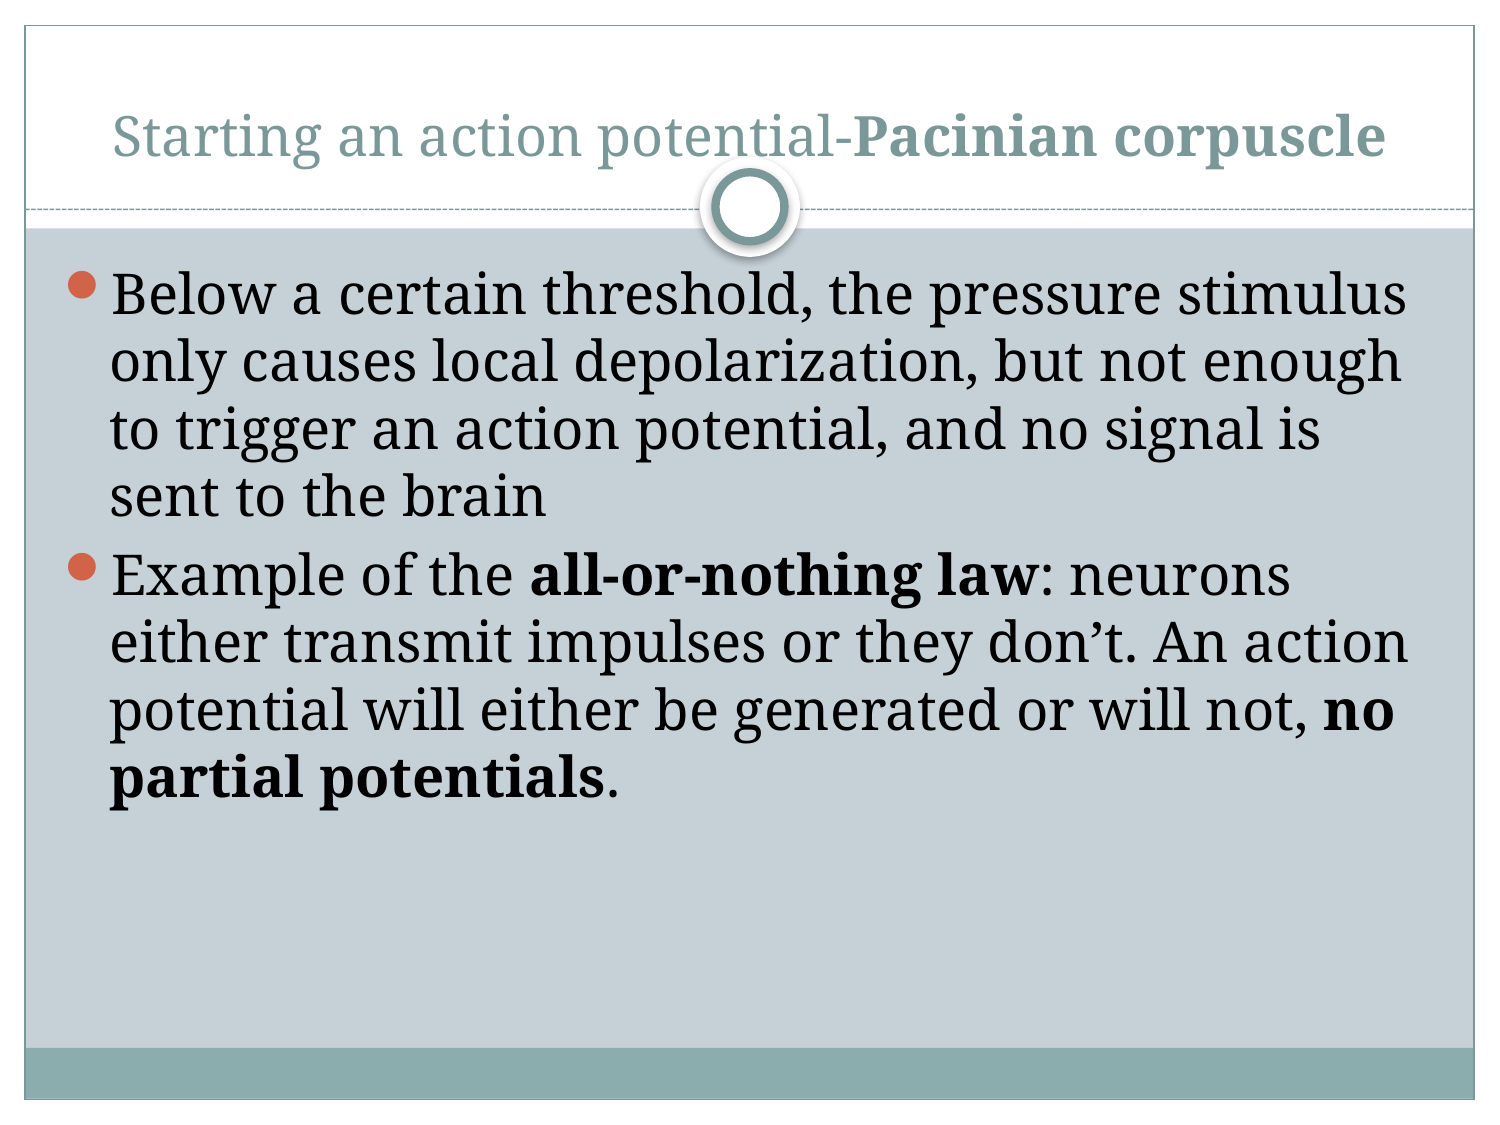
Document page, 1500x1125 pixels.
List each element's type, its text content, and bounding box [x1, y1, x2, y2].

list Below a certain threshold, the pressure stimulus only causes local depolarization, but not enough to trigger an action potential, and no signal is sent to the brain Example of the all-or-nothing law: neurons either transmit impulses or they don’t. An action potential will either be generated or will not, no partial potentials. [49, 250, 1445, 1001]
title Starting an action potential-Pacinian corpuscle [50, 50, 1450, 175]
